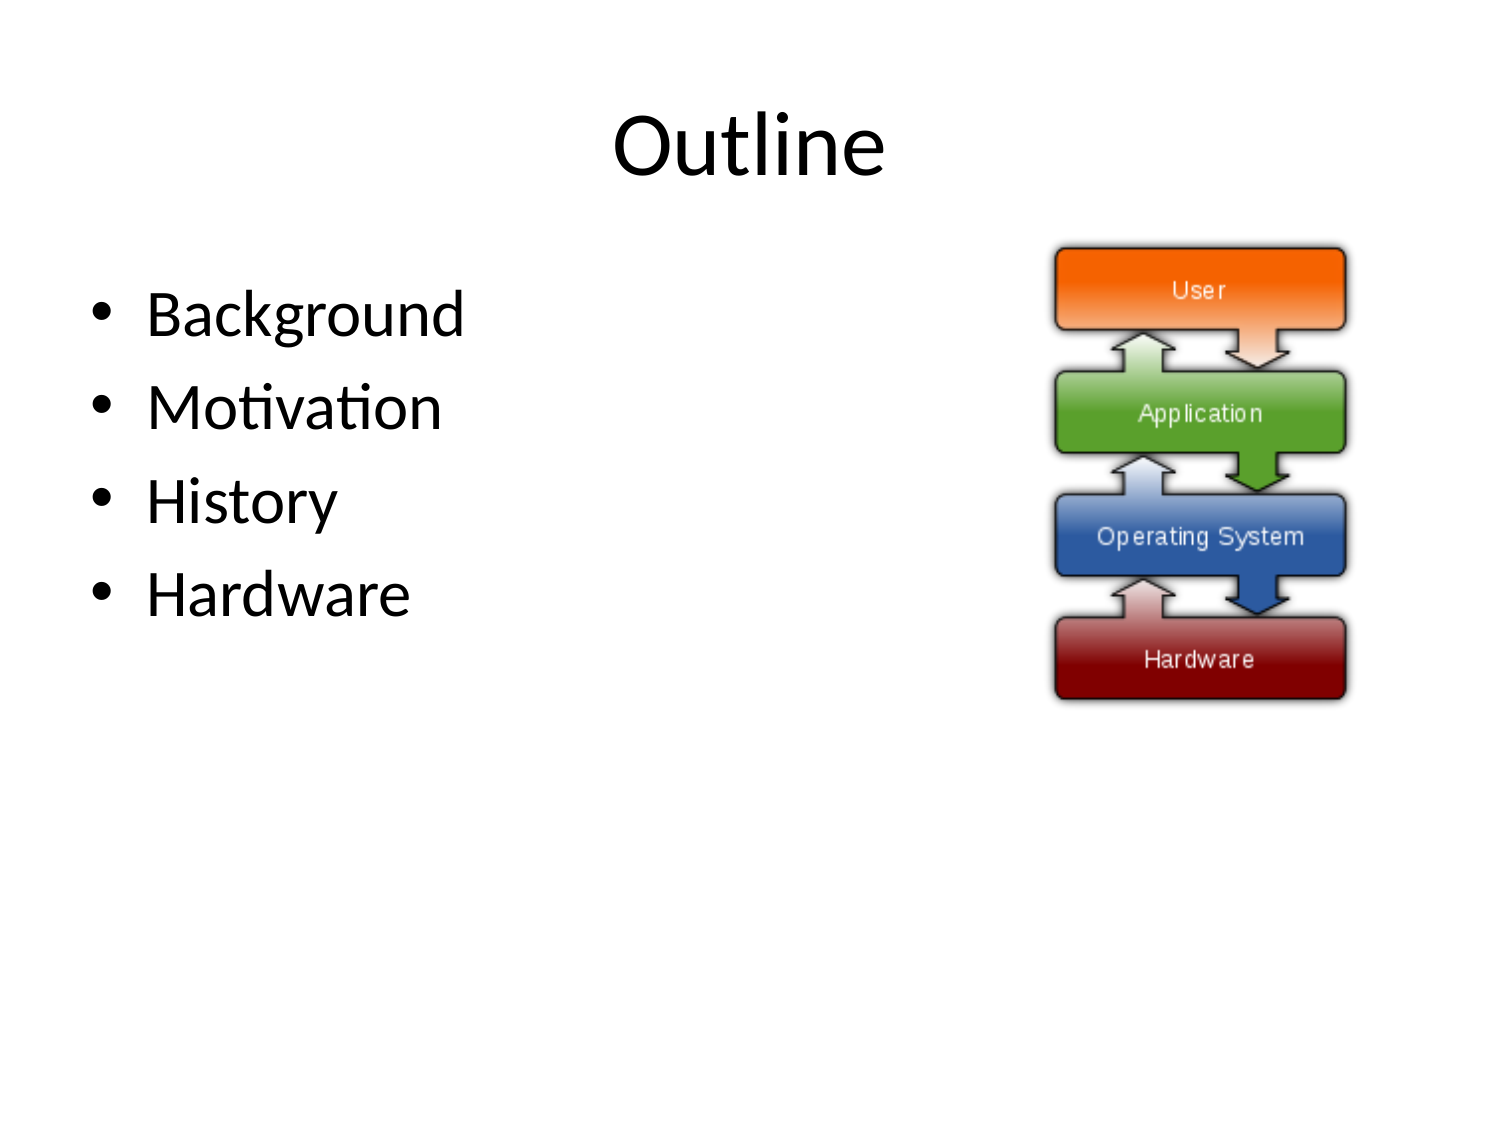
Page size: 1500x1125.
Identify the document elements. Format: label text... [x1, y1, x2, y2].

title Outline [75, 45, 1425, 233]
picture [1037, 232, 1365, 717]
list Background Motivation History Hardware [75, 262, 1425, 1005]
